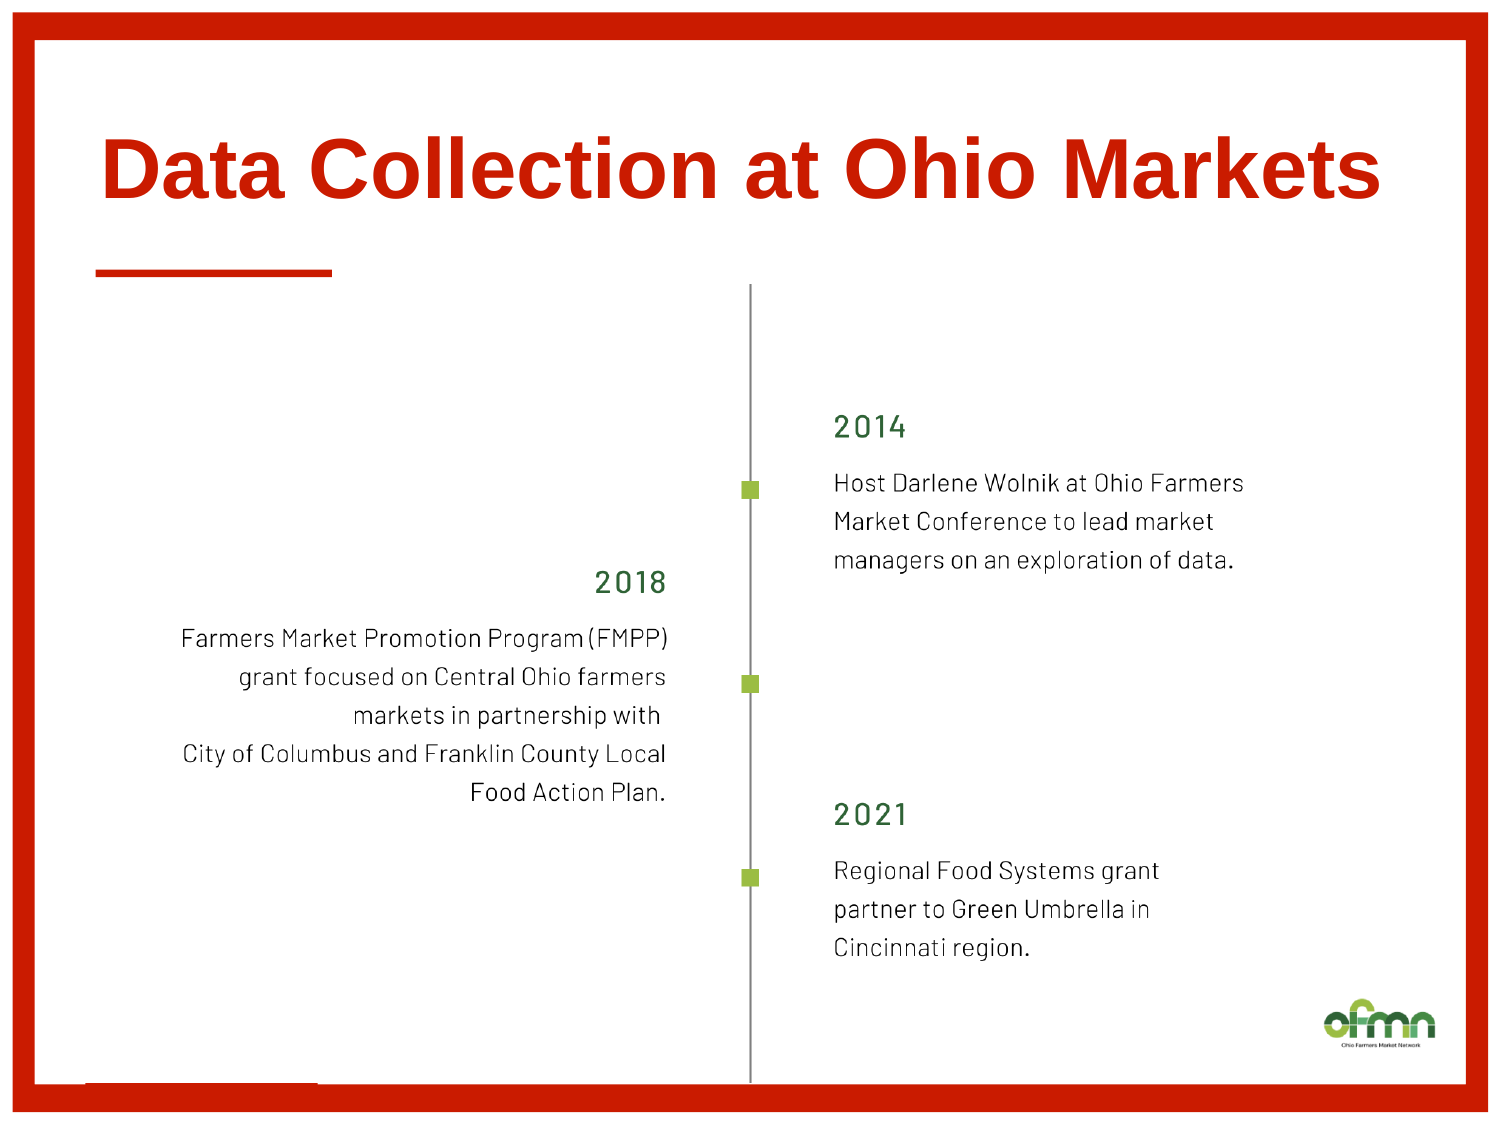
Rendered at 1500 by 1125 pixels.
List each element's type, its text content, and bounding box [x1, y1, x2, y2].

picture [54, 284, 1445, 1084]
title Data Collection at Ohio Markets [85, 117, 1412, 226]
